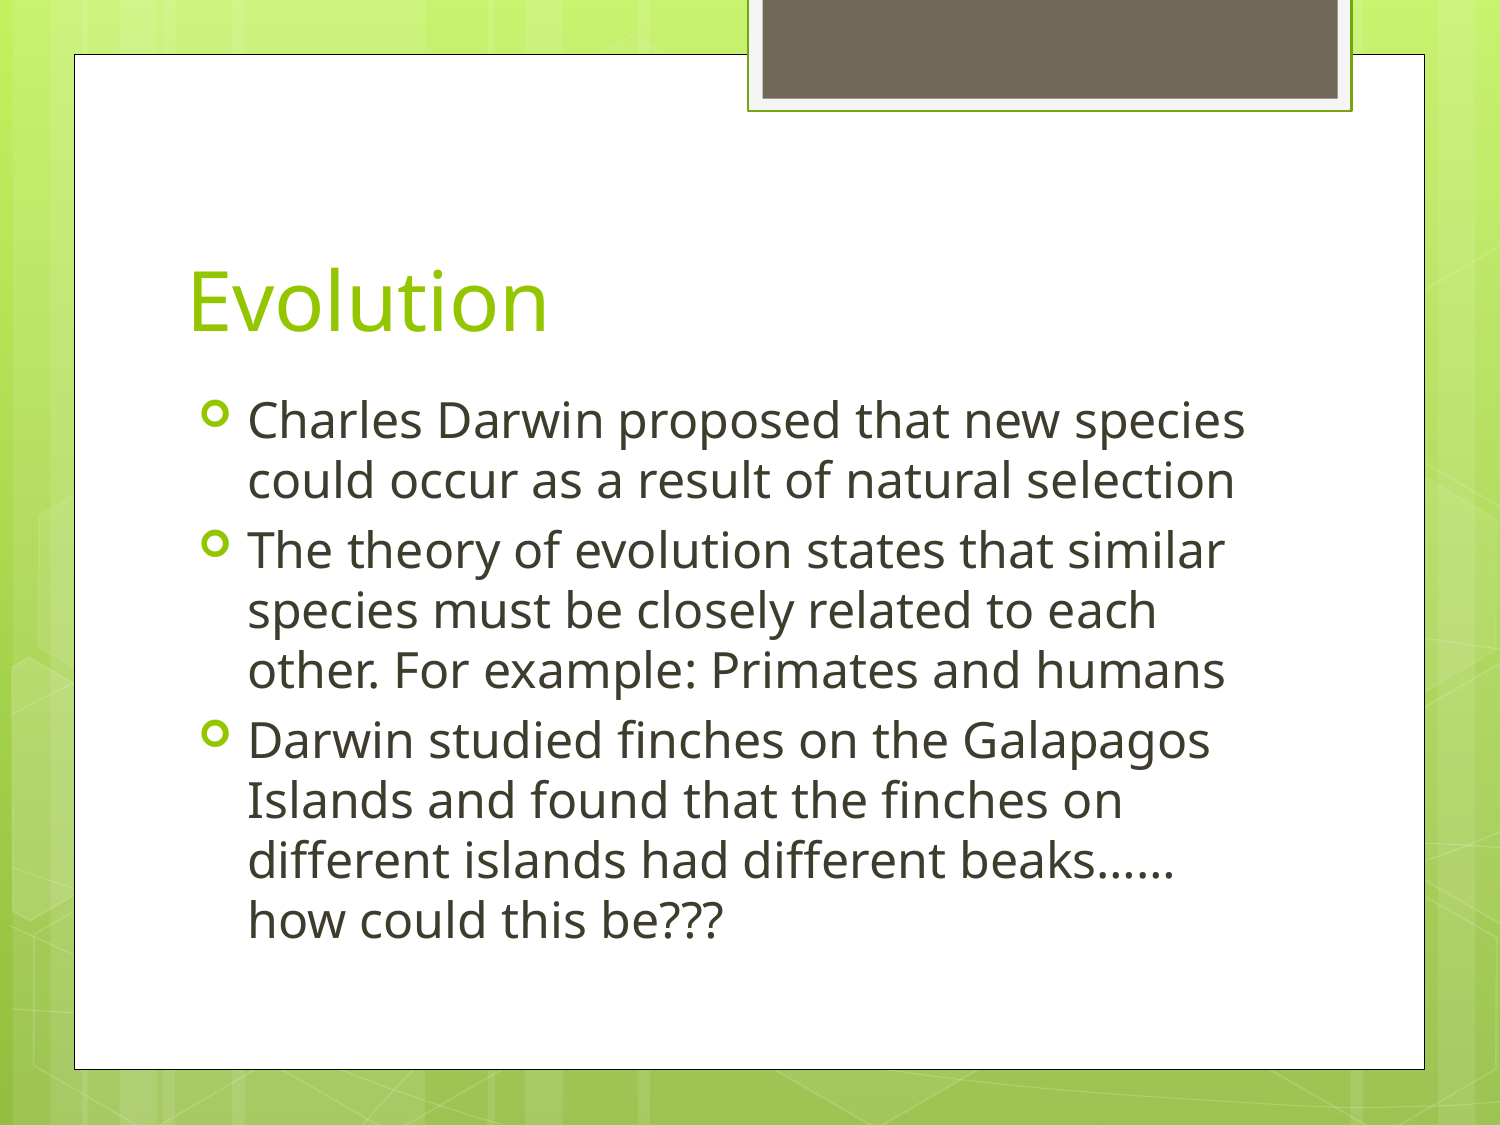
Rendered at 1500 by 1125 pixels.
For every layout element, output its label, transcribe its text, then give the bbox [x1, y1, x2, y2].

list Charles Darwin proposed that new species could occur as a result of natural selection The theory of evolution states that similar species must be closely related to each other. For example: Primates and humans Darwin studied finches on the Galapagos Islands and found that the finches on different islands had different beaks…… how could this be??? [171, 381, 1283, 957]
title Evolution [171, 168, 1324, 357]
